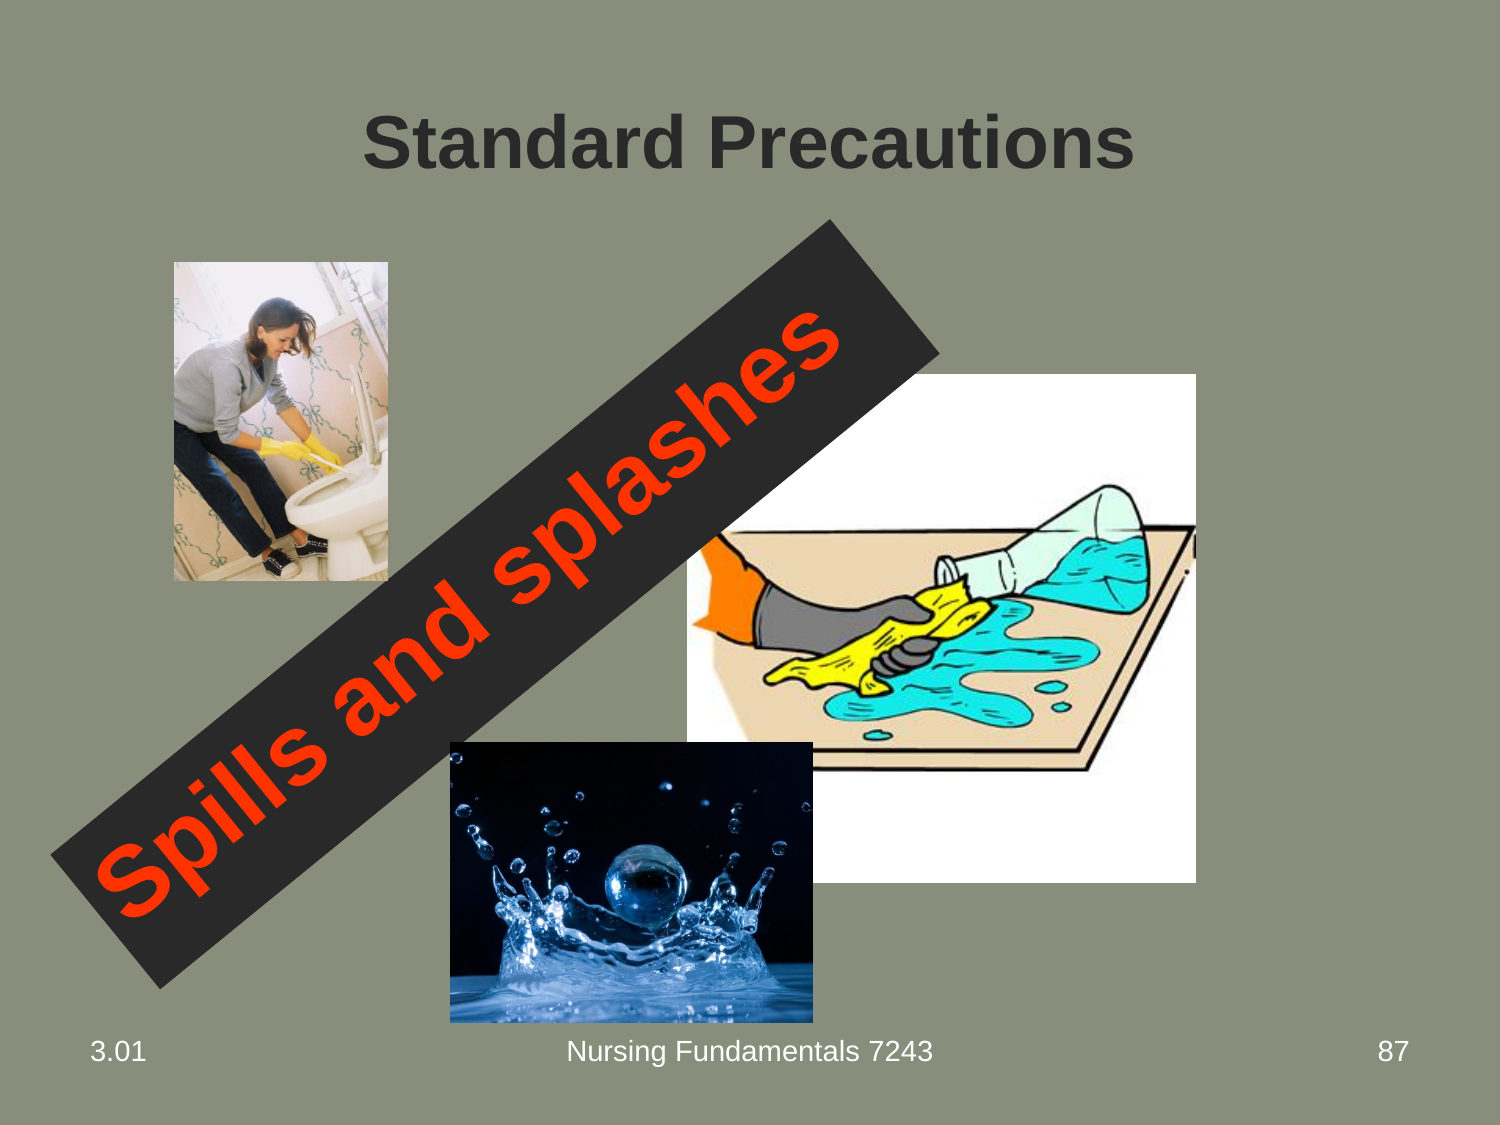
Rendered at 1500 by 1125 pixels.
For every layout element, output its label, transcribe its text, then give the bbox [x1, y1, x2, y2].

picture [449, 374, 1196, 1023]
picture [174, 262, 388, 582]
slide_number 3.01 [75, 1024, 425, 1103]
slide_number 87 [1074, 1024, 1425, 1103]
title Standard Precautions [75, 45, 1425, 233]
footer Nursing Fundamentals 7243 [512, 1024, 988, 1103]
list Spills and splashes [50, 219, 940, 990]
